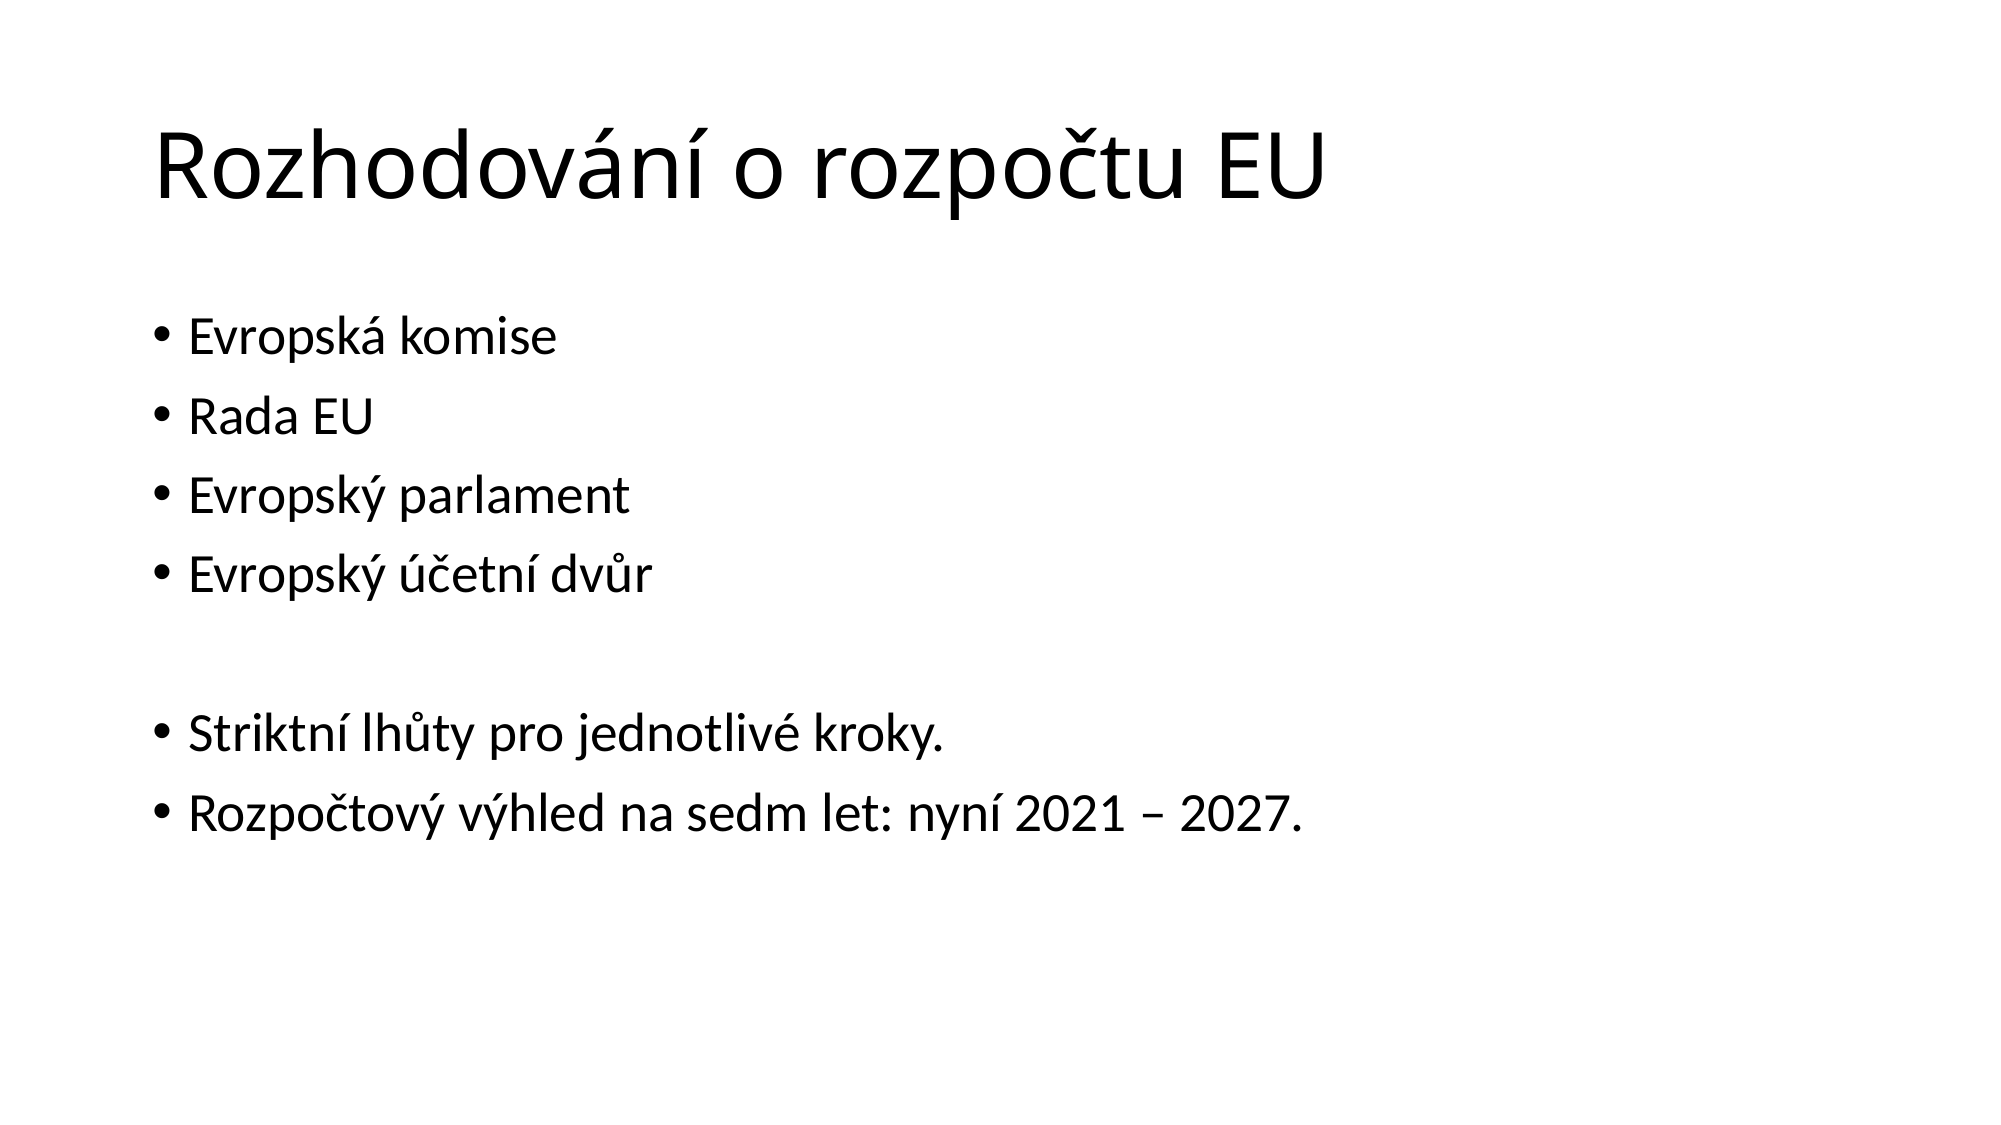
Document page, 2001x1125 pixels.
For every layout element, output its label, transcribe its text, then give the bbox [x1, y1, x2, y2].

title Rozhodování o rozpočtu EU [137, 59, 1863, 278]
list Evropská komise Rada EU Evropský parlament Evropský účetní dvůr Striktní lhůty pro jednotlivé kroky. Rozpočtový výhled na sedm let: nyní 2021 – 2027. [137, 299, 1863, 1014]
